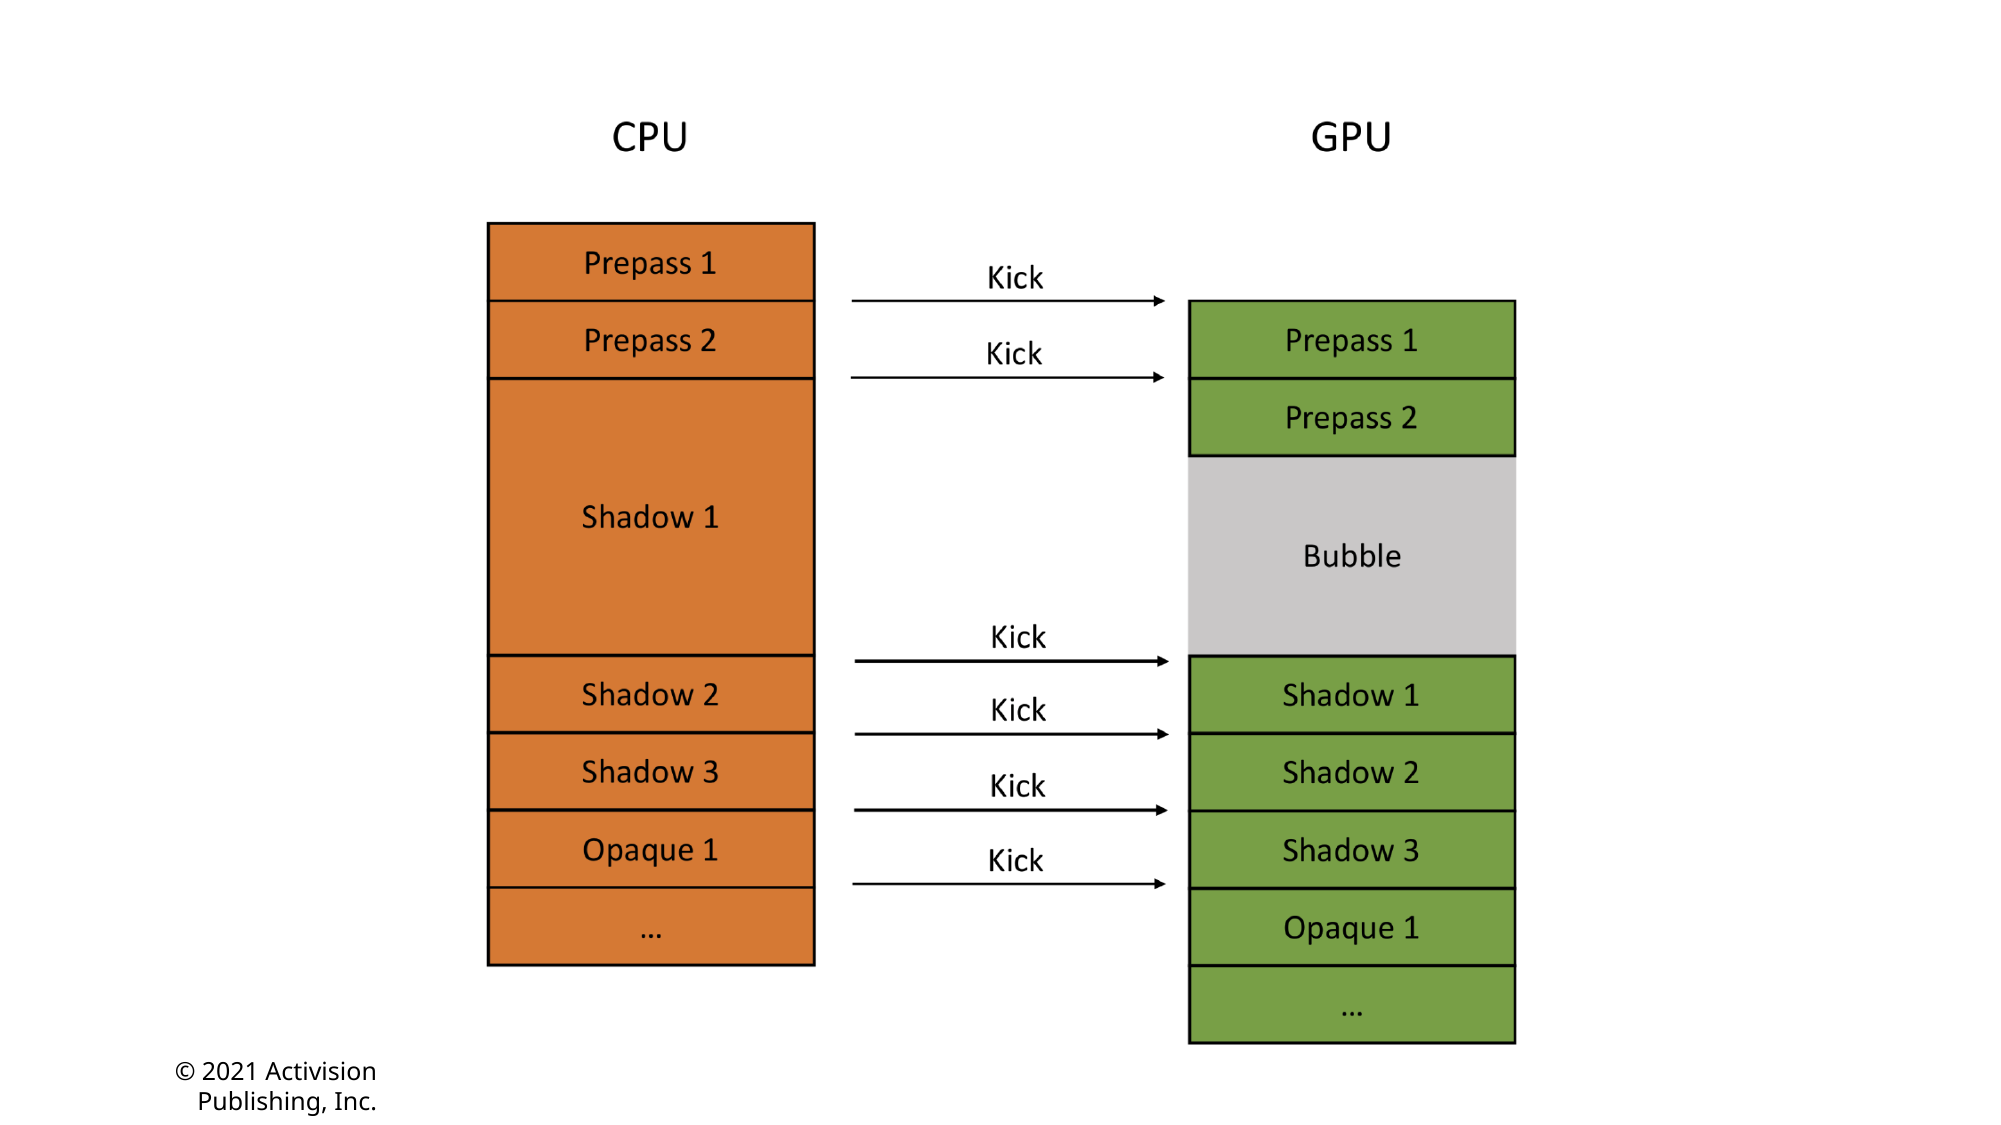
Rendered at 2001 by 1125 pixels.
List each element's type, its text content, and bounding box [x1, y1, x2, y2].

text_box © 2021 Activision Publishing, Inc. [27, 1040, 393, 1125]
picture [290, 69, 1710, 1056]
